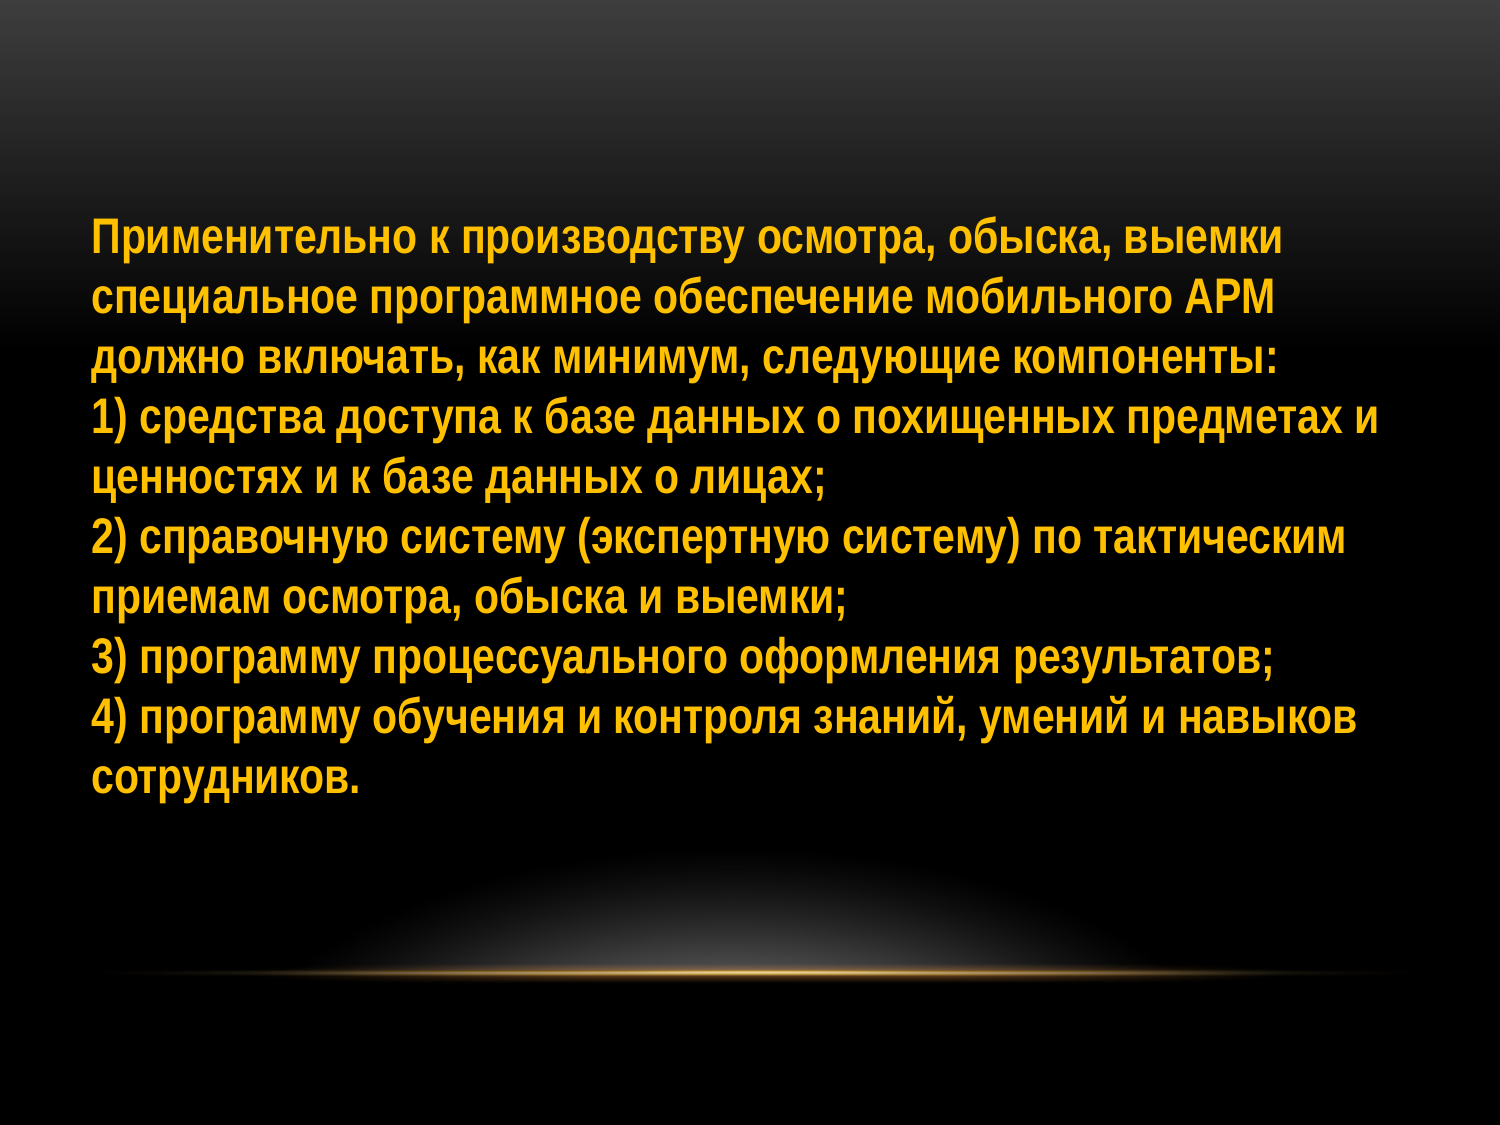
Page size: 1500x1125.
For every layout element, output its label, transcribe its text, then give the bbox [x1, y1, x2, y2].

picture [0, 0, 1500, 1125]
text_box Применительно к производству осмотра, обыска, выемки специальное программное обеспечение мобильного АРМ должно включать, как минимум, следующие компоненты: 1) средства доступа к базе данных о похищенных предметах и ценностях и к базе данных о лицах; 2) справочную систему (экспертную систему) по тактическим приемам осмотра, обыска и выемки; 3) программу процессуального оформления результатов; 4) программу обучения и контроля знаний, умений и навыков сотрудников. [76, 196, 1436, 811]
